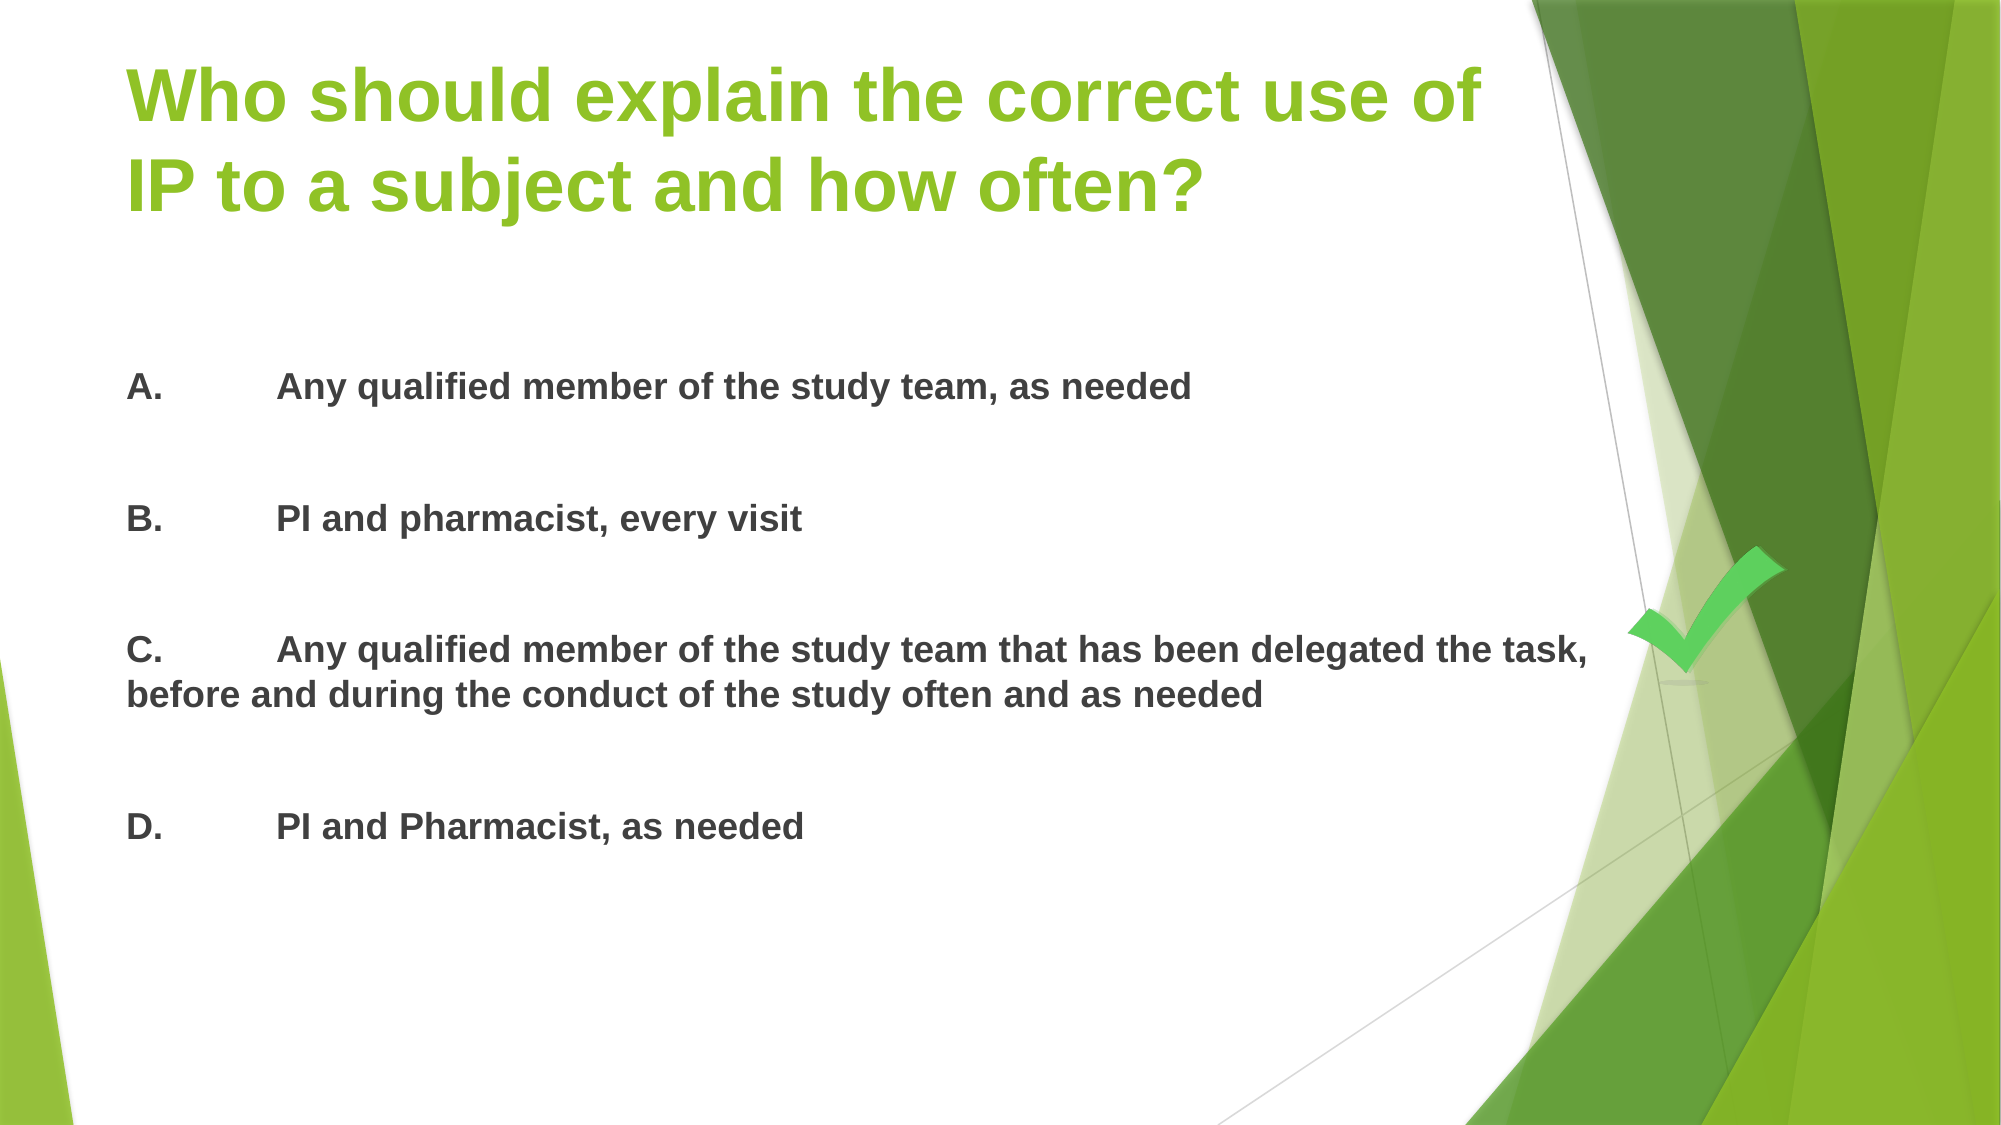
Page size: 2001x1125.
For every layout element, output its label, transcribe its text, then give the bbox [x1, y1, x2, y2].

list A. Any qualified member of the study team, as needed B. PI and pharmacist, every visit C. Any qualified member of the study team that has been delegated the task, before and during the conduct of the study often and as needed D. PI and Pharmacist, as needed [111, 354, 1676, 992]
title Who should explain the correct use of IP to a subject and how often? [111, 39, 1522, 229]
picture [1620, 538, 1795, 694]
